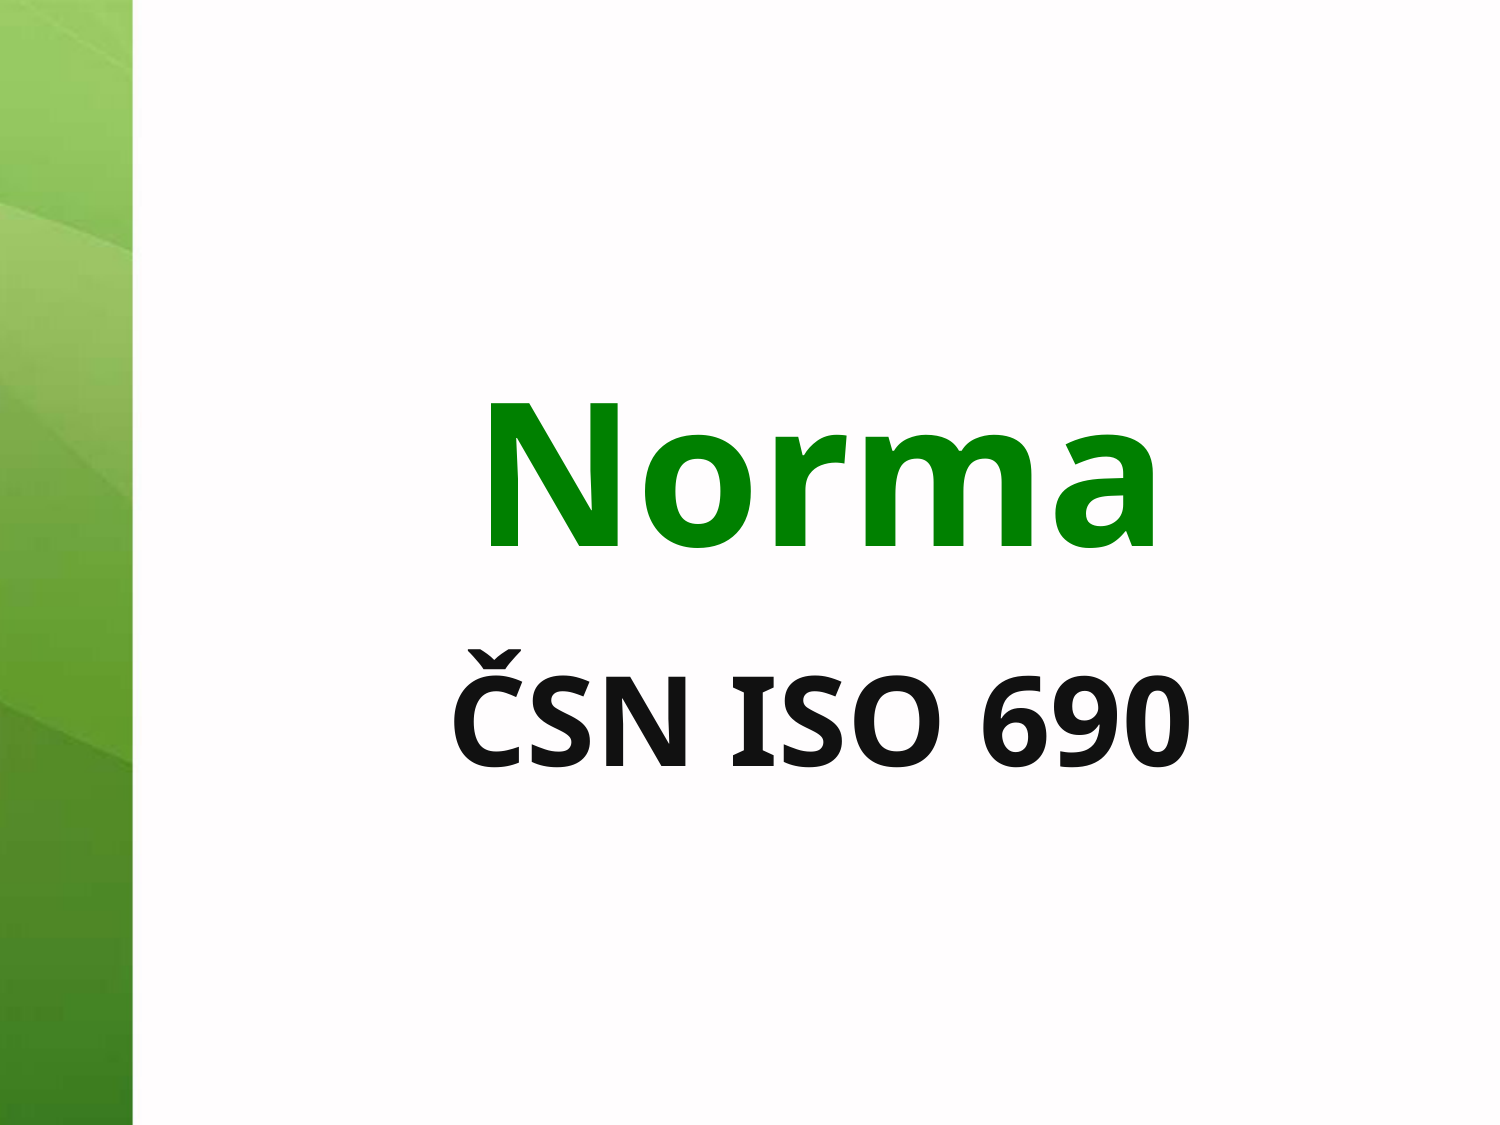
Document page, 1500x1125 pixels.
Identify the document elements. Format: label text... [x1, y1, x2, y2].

picture [0, 0, 1500, 1125]
list Norma ČSN ISO 690 [194, 101, 1447, 988]
